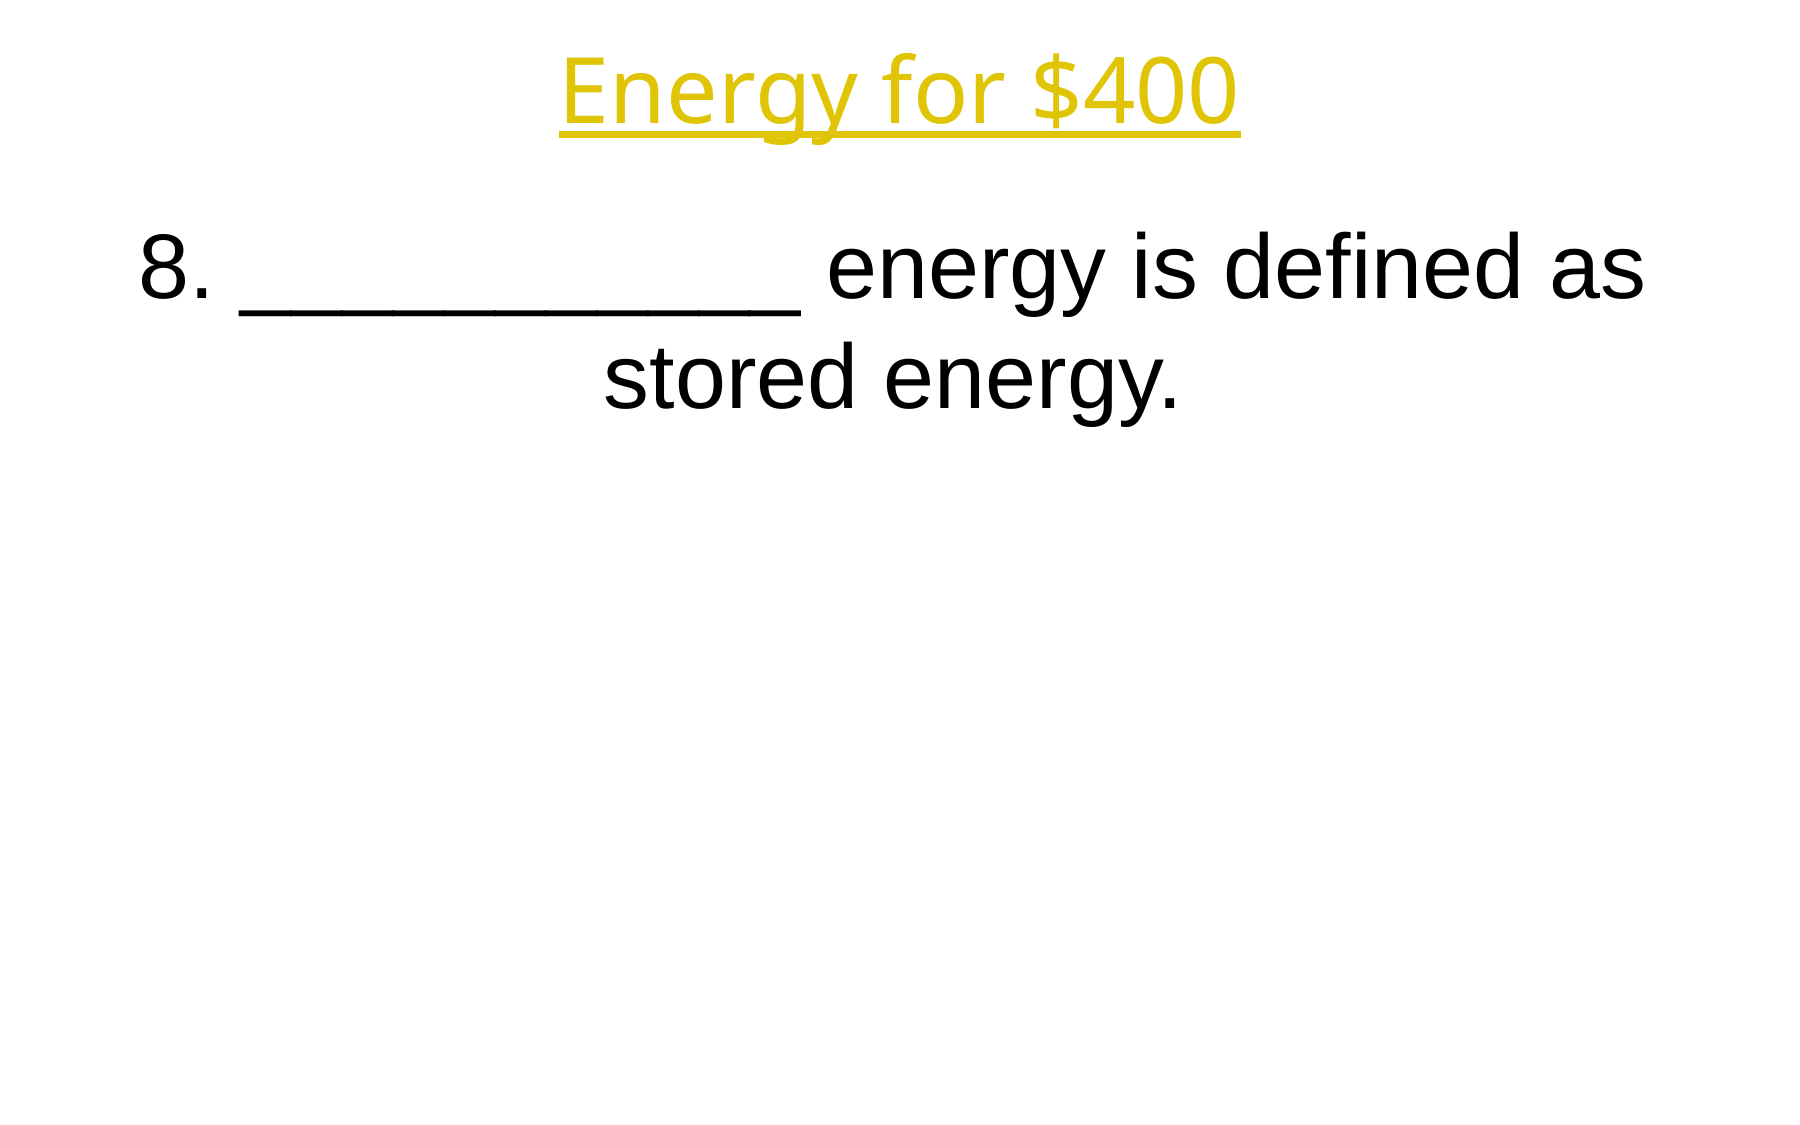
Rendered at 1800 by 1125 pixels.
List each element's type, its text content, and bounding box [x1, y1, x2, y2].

text_box 8. ___________ energy is defined as stored energy. [99, 199, 1688, 435]
text_box Energy for $400 [0, 24, 1800, 150]
